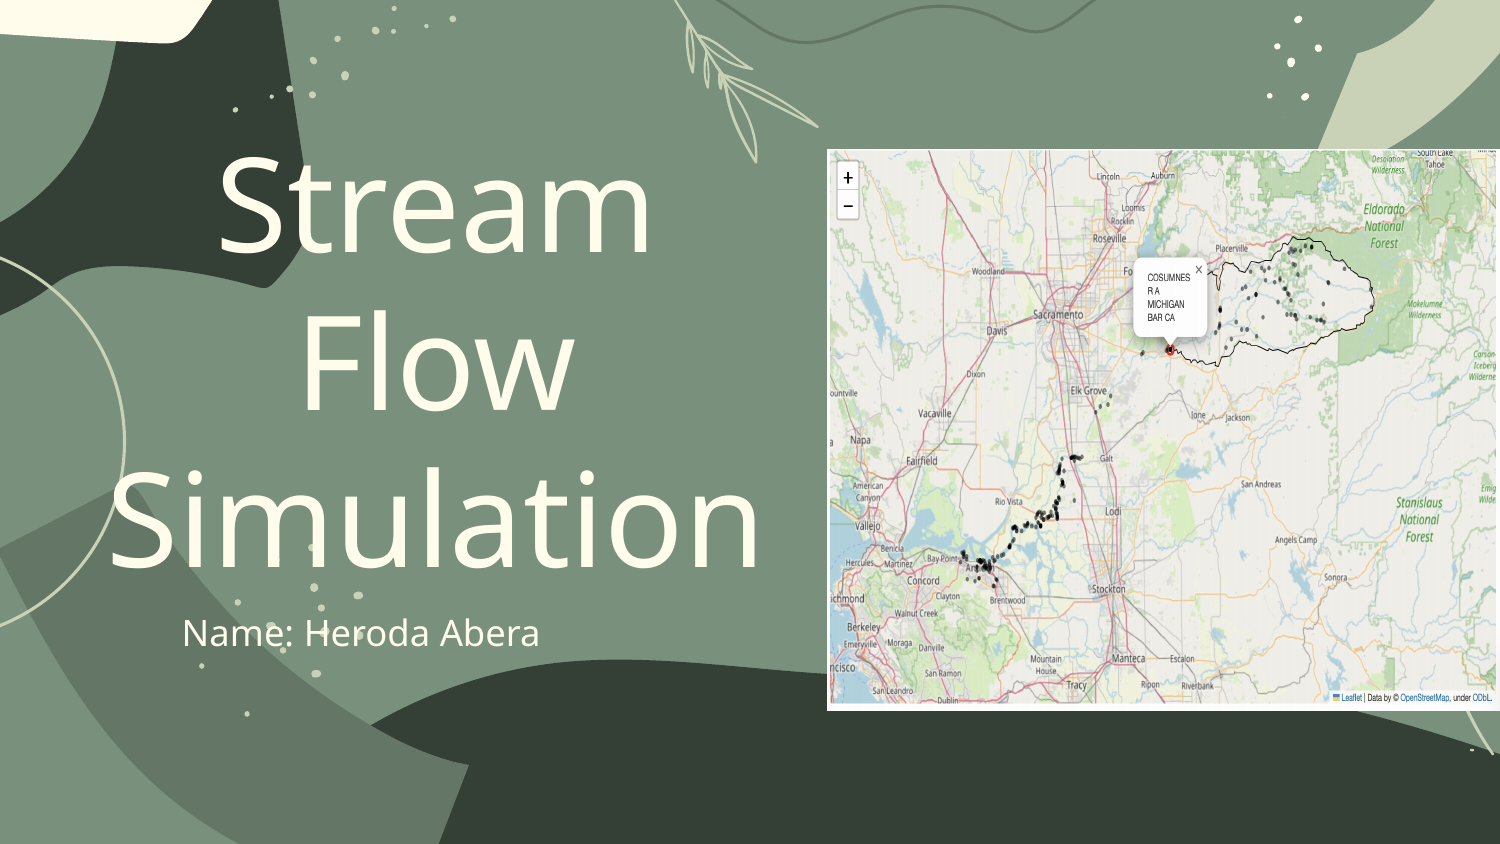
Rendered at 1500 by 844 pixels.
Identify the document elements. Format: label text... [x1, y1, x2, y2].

picture [827, 148, 1500, 712]
title Stream Flow Simulation [61, 106, 812, 422]
subtitle Name: Heroda Abera [0, 594, 767, 670]
